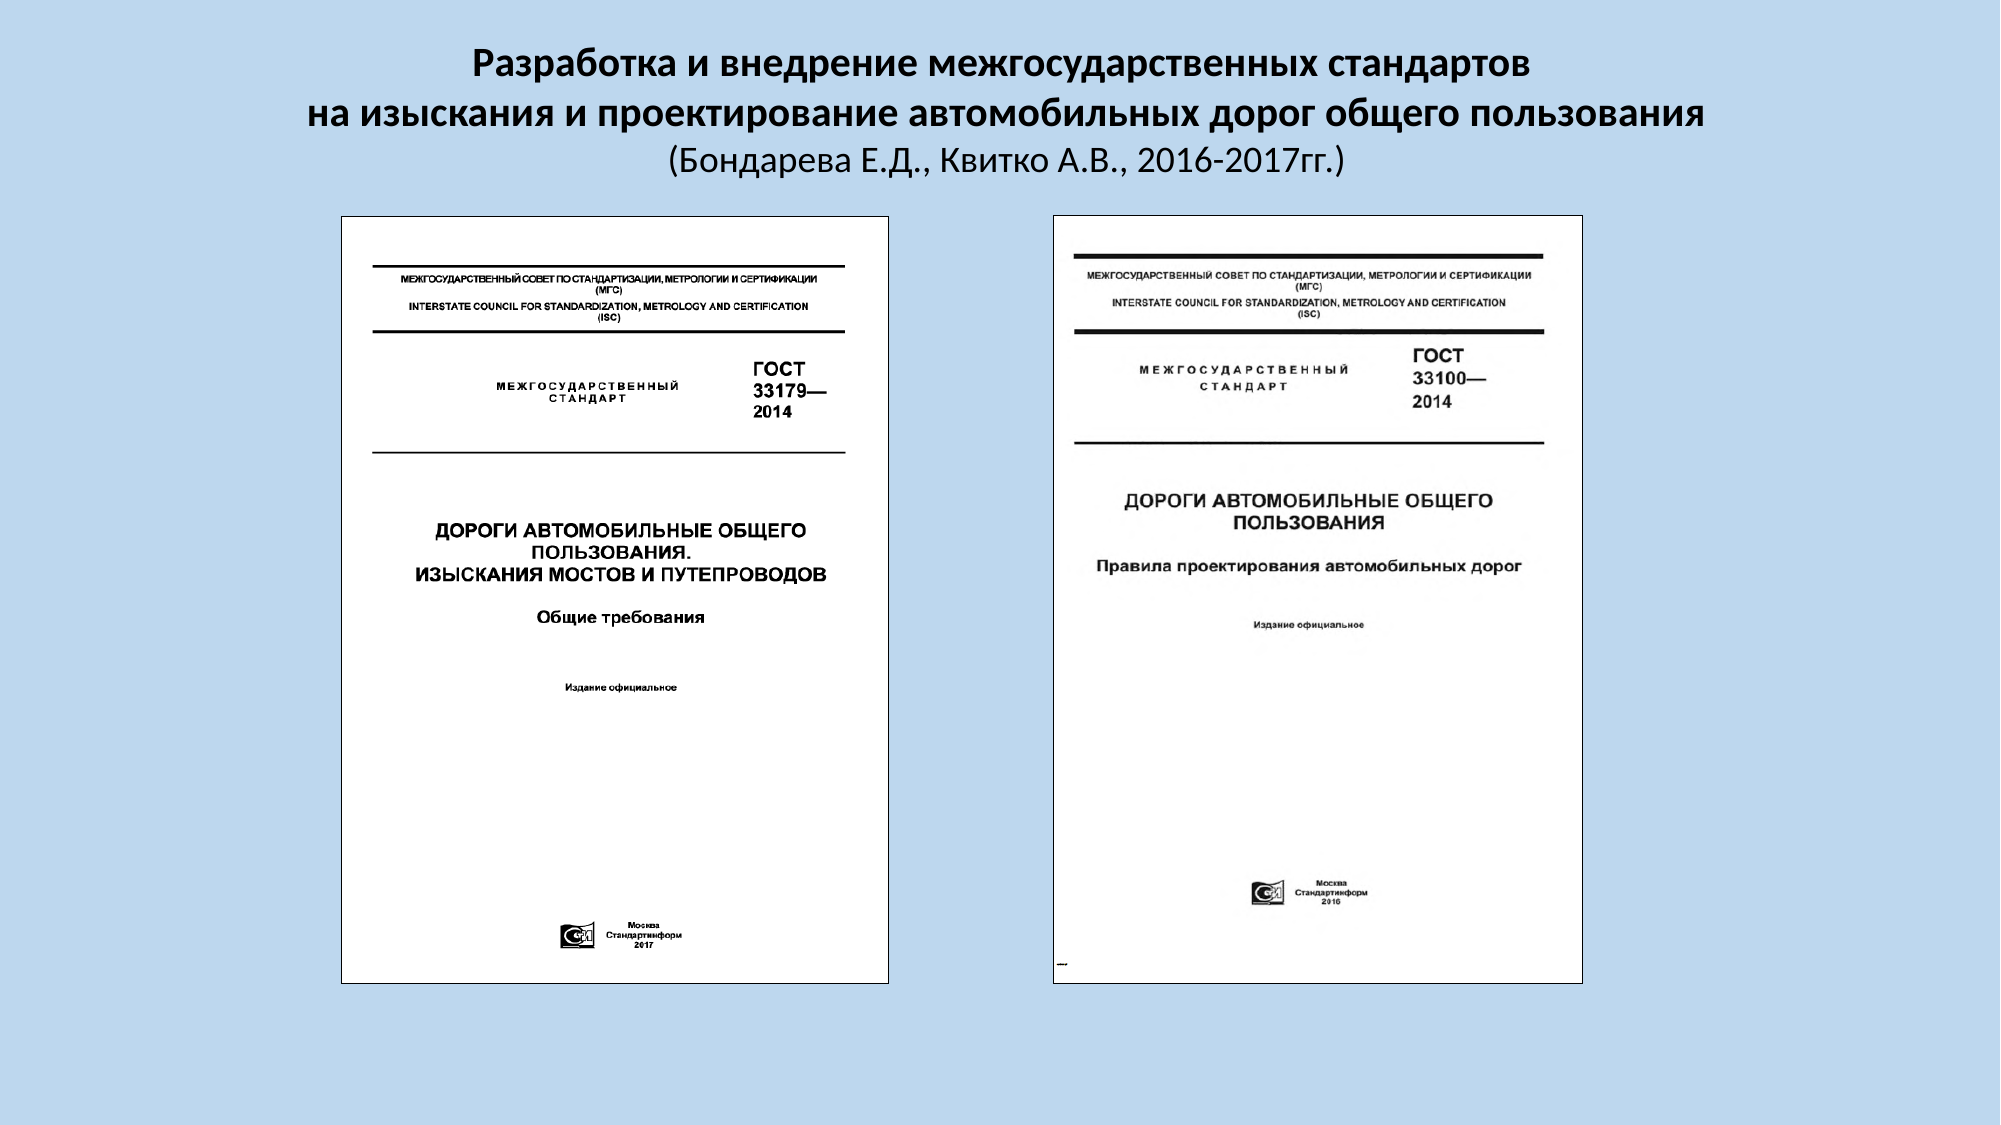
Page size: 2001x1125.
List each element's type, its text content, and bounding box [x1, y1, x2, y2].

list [341, 216, 889, 984]
text_box Разработка и внедрение межгосударственных стандартов на изыскания и проектирование автомобильных дорог общего пользования (Бондарева Е.Д., Квитко А.В., 2016-2017гг.) [91, 27, 1922, 188]
picture [1053, 215, 1583, 984]
